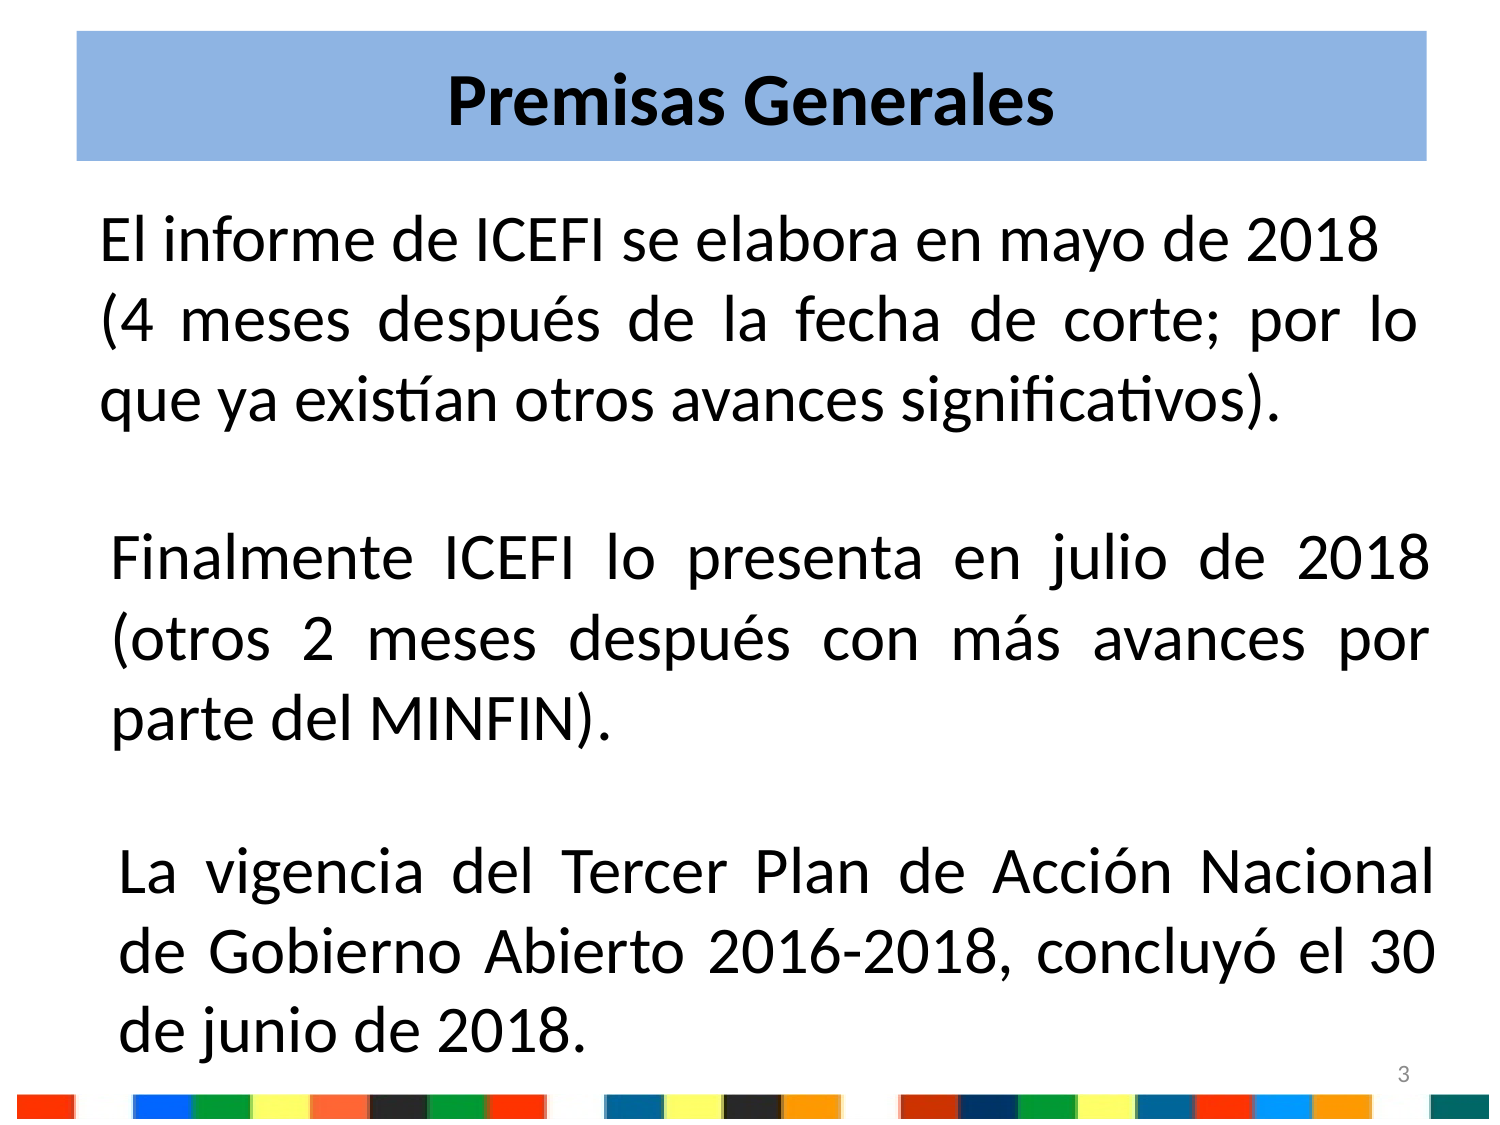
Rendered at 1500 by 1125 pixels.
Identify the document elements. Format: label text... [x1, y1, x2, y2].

text_box Finalmente ICEFI lo presenta en julio de 2018 (otros 2 meses después con más avances por parte del MINFIN). [95, 550, 1447, 716]
text_box La vigencia del Tercer Plan de Acción Nacional de Gobierno Abierto 2016-2018, concluyó el 30 de junio de 2018. [103, 834, 1452, 1059]
text_box El informe de ICEFI se elabora en mayo de 2018 (4 meses después de la fecha de corte; por lo que ya existían otros avances significativos). [84, 208, 1435, 421]
picture [17, 1093, 1489, 1119]
title Premisas Generales [76, 30, 1427, 161]
slide_number 3 [1074, 1059, 1425, 1092]
